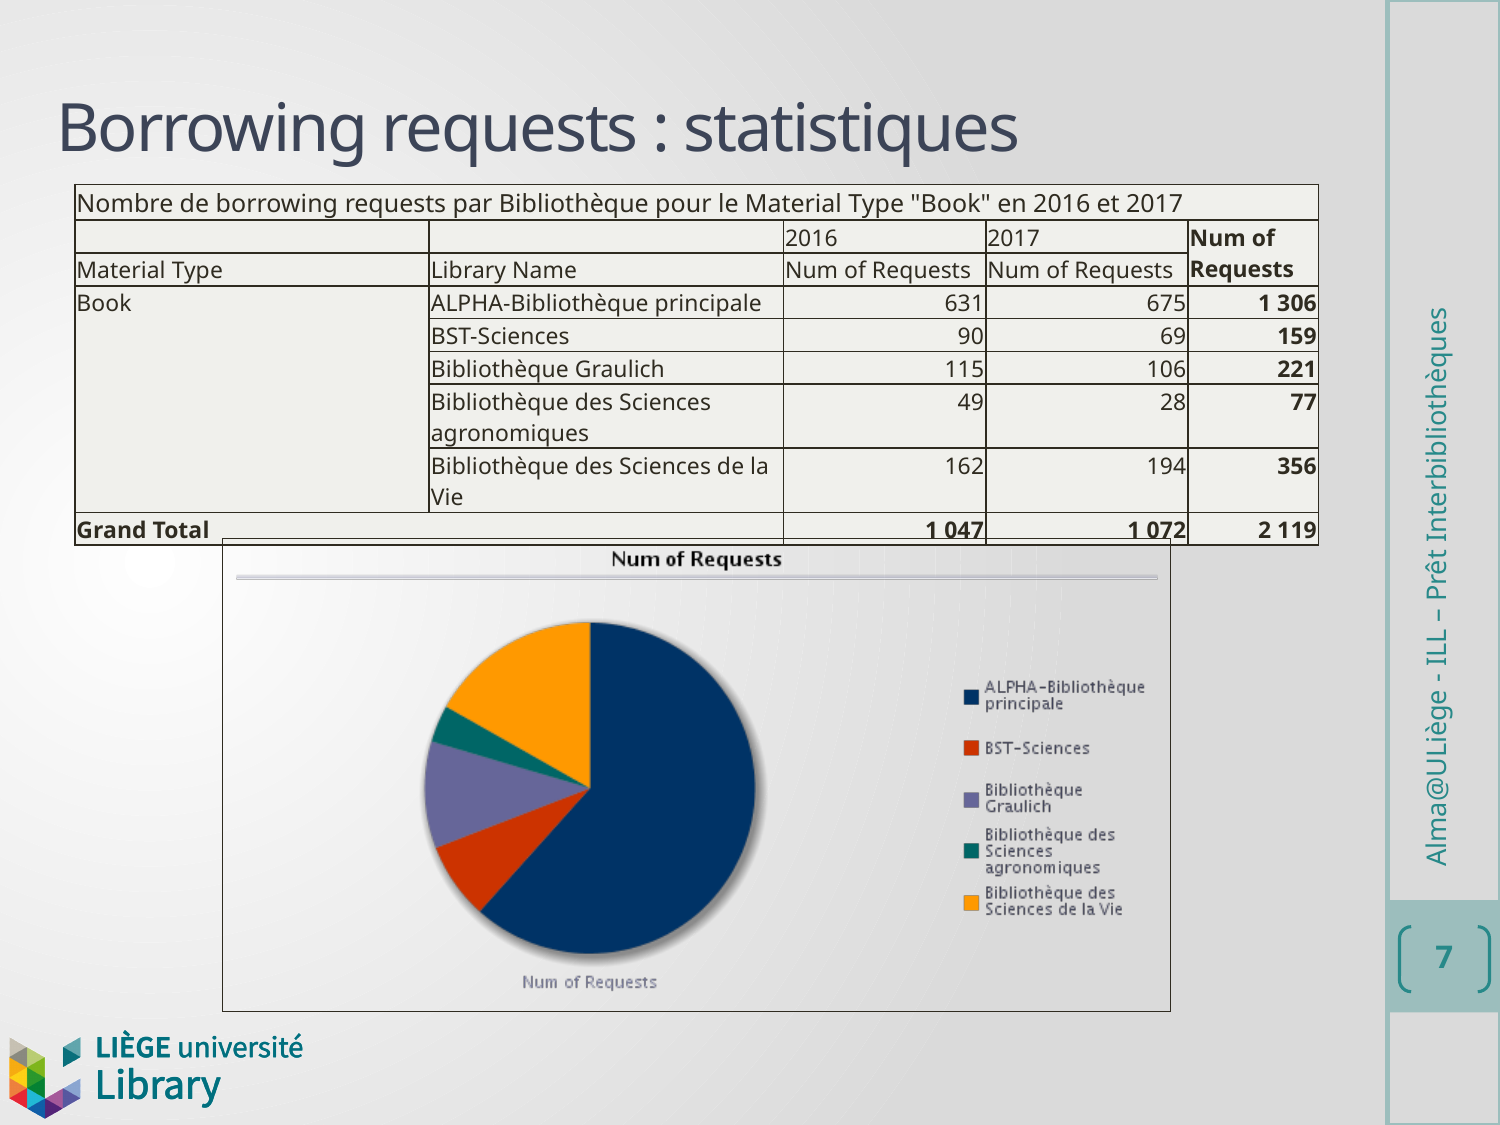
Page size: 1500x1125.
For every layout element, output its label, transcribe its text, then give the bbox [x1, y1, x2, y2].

table_cell Material Type [76, 254, 428, 285]
table_cell 2 119 [1189, 513, 1318, 544]
footer Alma@ULiège - ILL – Prêt Interbibliothèques [1411, 31, 1472, 882]
table_cell 115 [784, 352, 985, 383]
table_cell Book [76, 287, 428, 512]
table_cell 77 [1189, 385, 1318, 447]
table_cell Grand Total [76, 513, 783, 544]
table_cell 28 [987, 385, 1187, 447]
table_cell 356 [1189, 449, 1318, 512]
table_cell Bibliothèque des Sciences agronomiques [430, 385, 783, 447]
slide_number 7 [1397, 925, 1492, 994]
table_cell BST-Sciences [430, 319, 783, 351]
table_cell 162 [784, 449, 985, 512]
table_cell 631 [784, 287, 985, 318]
table_cell Bibliothèque Graulich [430, 352, 783, 383]
table_cell 1 072 [987, 513, 1187, 544]
table_cell Library Name [430, 254, 783, 285]
table_cell 221 [1189, 352, 1318, 383]
table_cell 675 [987, 287, 1187, 318]
picture [1, 1026, 324, 1125]
table_header Nombre de borrowing requests par Bibliothèque pour le Material Type "Book" en 2016 et 2017 [76, 185, 1318, 219]
table_cell [430, 221, 783, 252]
table_cell 90 [784, 319, 985, 351]
table_cell 2017 [987, 221, 1187, 252]
table_cell 194 [987, 449, 1187, 512]
table_cell Num of Requests [784, 254, 985, 285]
table_cell 106 [987, 352, 1187, 383]
table_cell 49 [784, 385, 985, 447]
table_cell 1 047 [784, 513, 985, 531]
table_cell Bibliothèque des Sciences de la Vie [430, 449, 783, 512]
table_cell ALPHA-Bibliothèque principale [430, 287, 783, 318]
table_cell Num of Requests [987, 254, 1187, 285]
table_cell 2016 [784, 221, 985, 252]
title Borrowing requests : statistiques [41, 30, 1353, 219]
table_cell 159 [1189, 319, 1318, 351]
table_cell 1 306 [1189, 287, 1318, 318]
table_cell 69 [987, 319, 1187, 351]
table_cell [76, 221, 428, 252]
picture [222, 538, 1172, 1012]
table_cell Num of Requests [1189, 221, 1318, 285]
